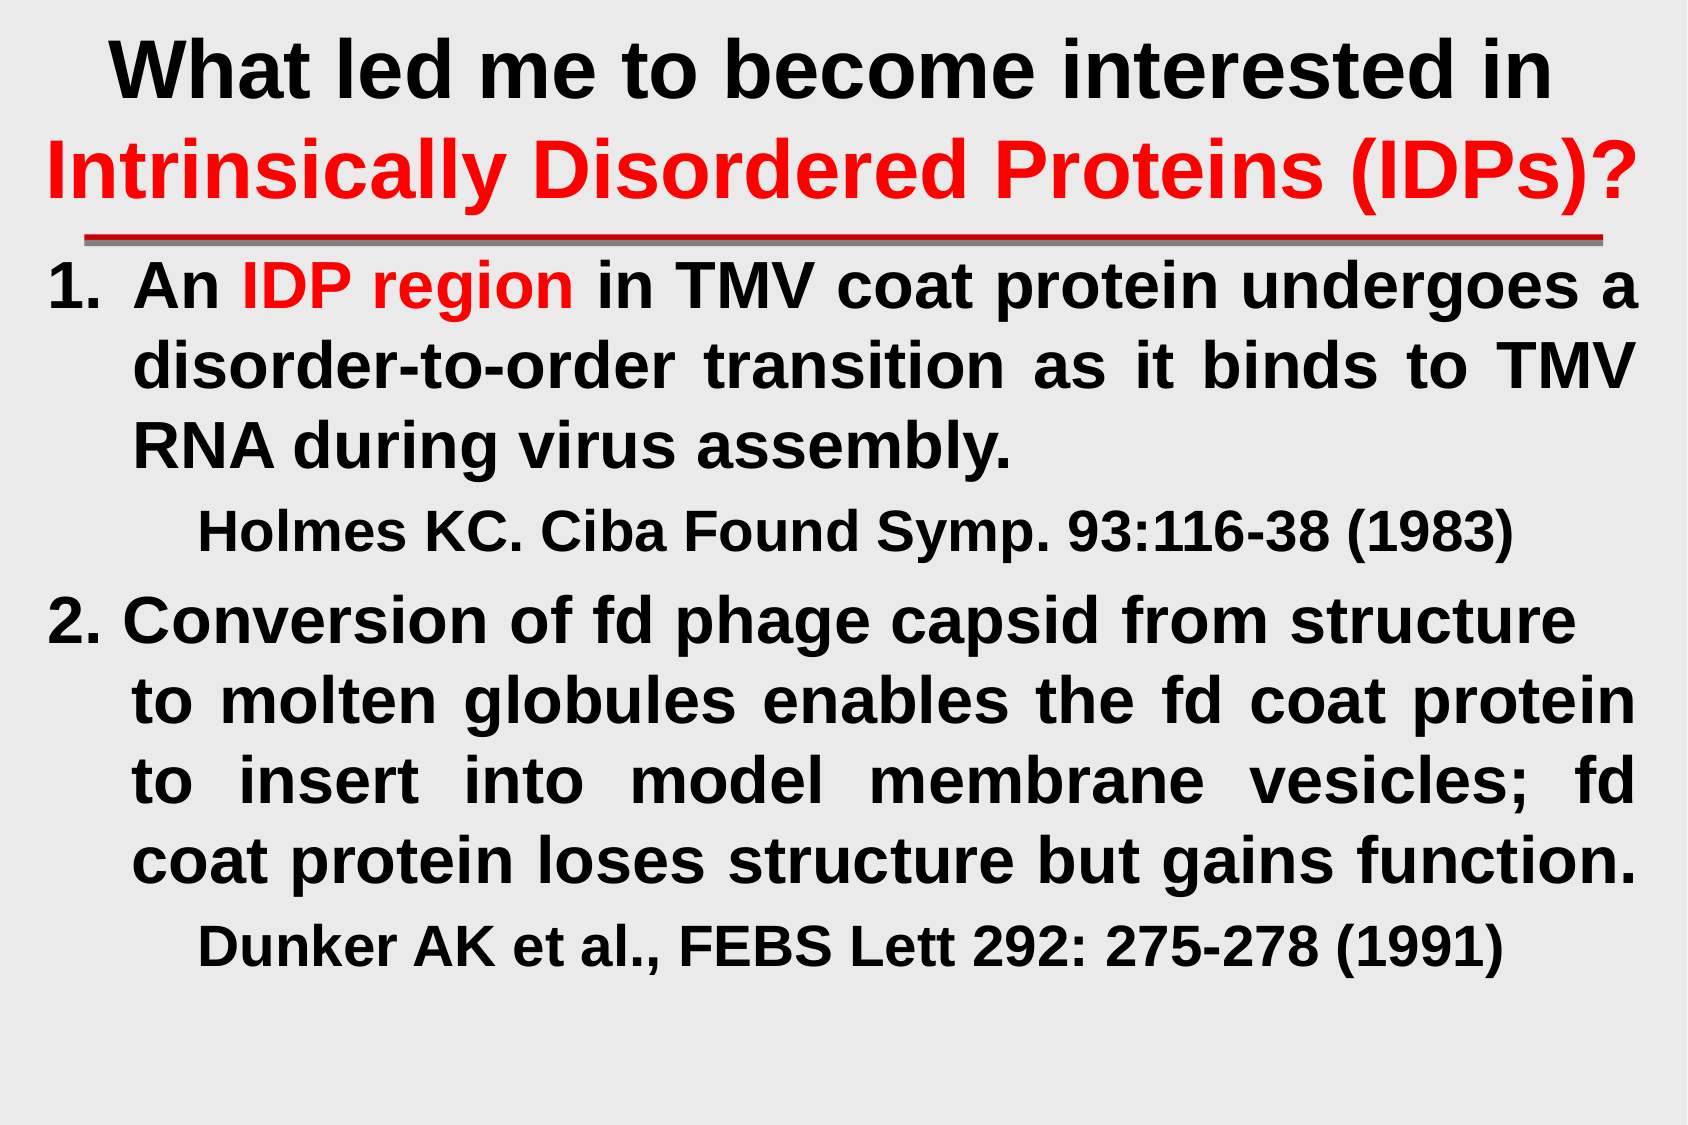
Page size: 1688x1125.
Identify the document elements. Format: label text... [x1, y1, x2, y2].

list An IDP region in TMV coat protein undergoes a disorder-to-order transition as it binds to TMV RNA during virus assembly. Holmes KC. Ciba Found Symp. 93:116-38 (1983) 2. Conversion of fd phage capsid from structure to molten globules enables the fd coat protein to insert into model membrane vesicles; fd coat protein loses structure but gains function. Dunker AK et al., FEBS Lett 292: 275-278 (1991) [32, 234, 1655, 1125]
title What led me to become interested in Intrinsically Disordered Proteins (IDPs)? [0, 21, 1688, 209]
